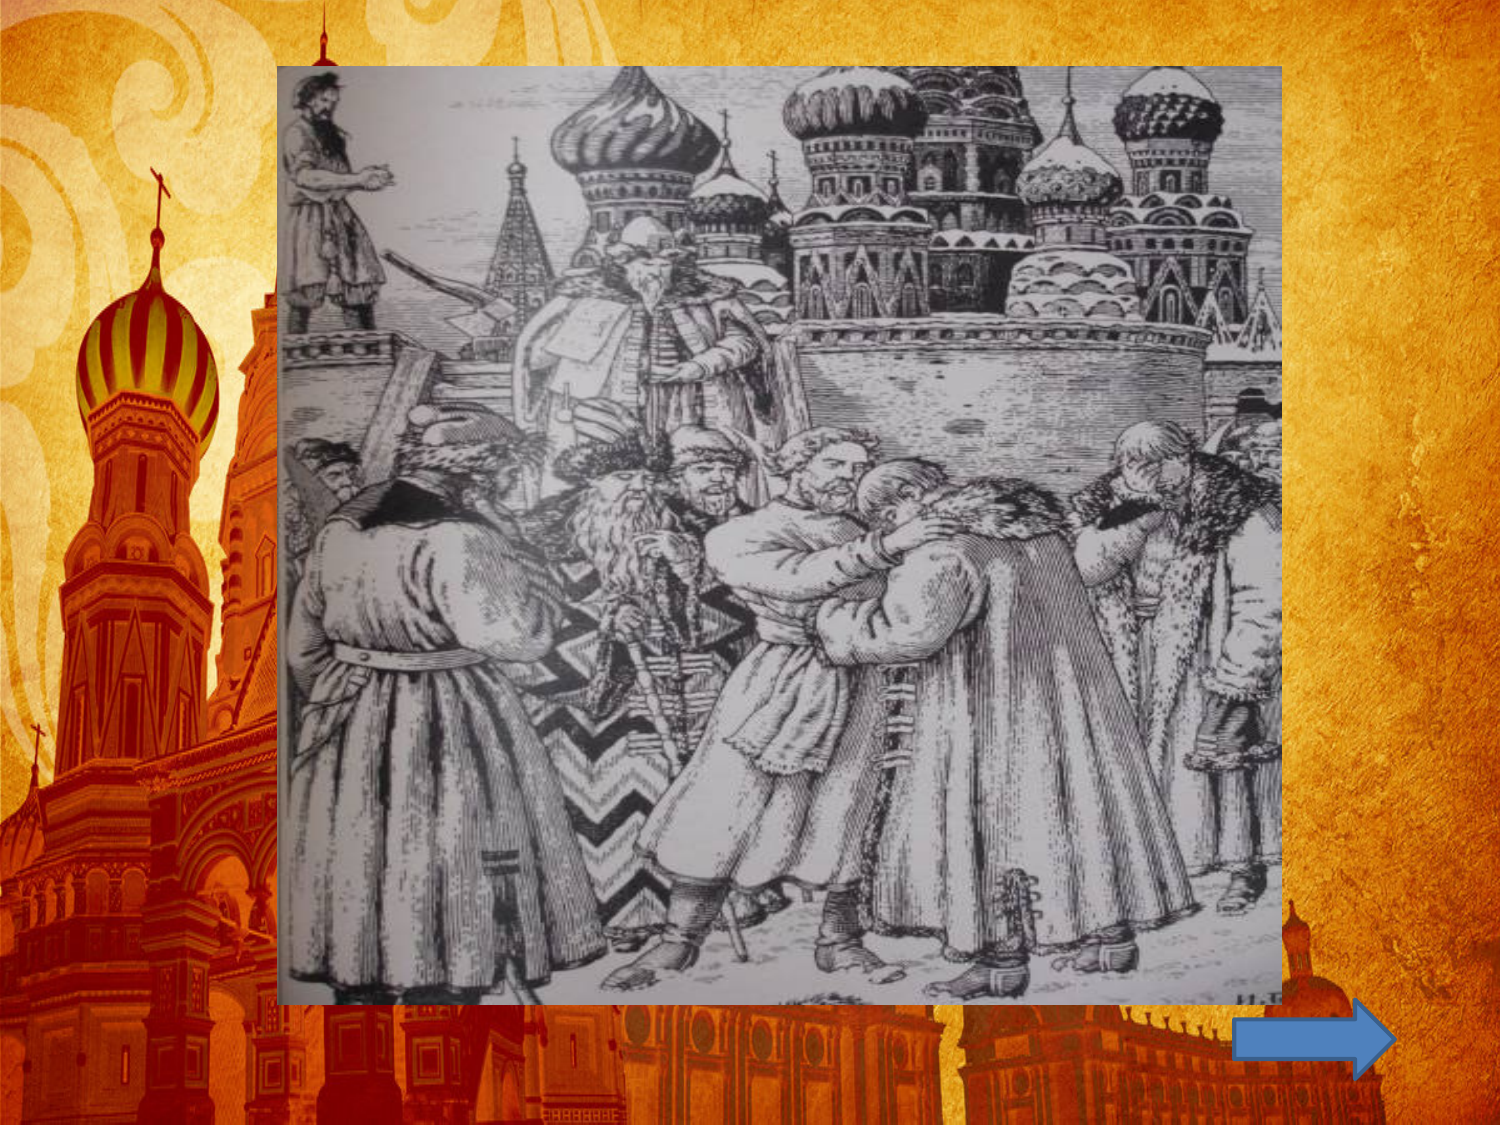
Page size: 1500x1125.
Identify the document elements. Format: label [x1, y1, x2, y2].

picture [0, 0, 1500, 1125]
list [277, 66, 1282, 1006]
text_box [1232, 997, 1397, 1081]
